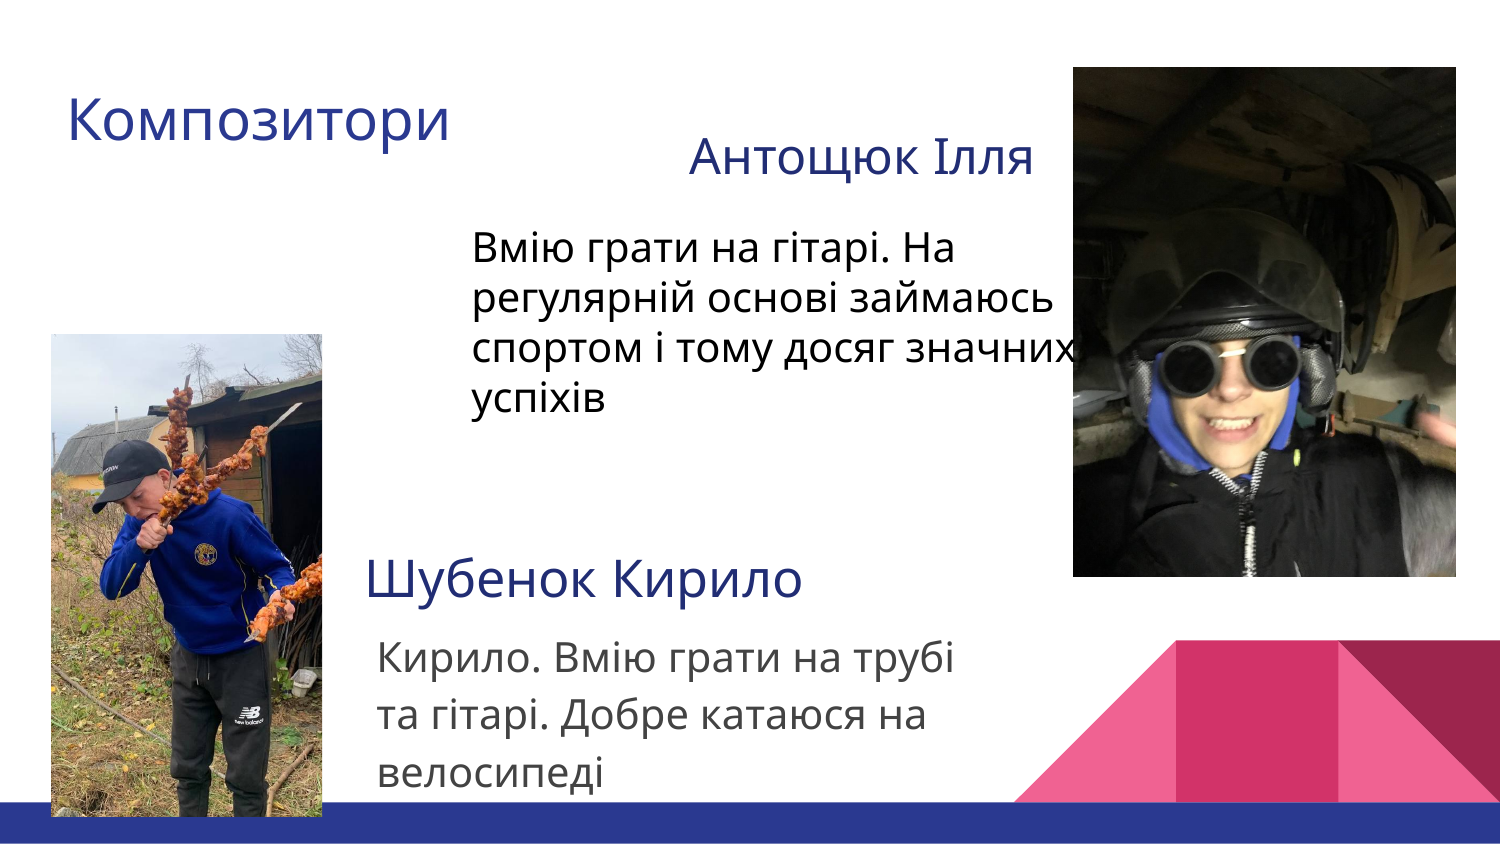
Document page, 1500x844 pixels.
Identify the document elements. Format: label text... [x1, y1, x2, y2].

picture [1073, 66, 1456, 577]
list Кирило. Вмію грати на трубі та гітарі. Добре катаюся на велосипеді [361, 625, 1035, 817]
picture [50, 334, 323, 817]
title Композитори [51, 67, 1071, 167]
text_box Шубенок Кирило [349, 524, 1236, 625]
text_box Вмію грати на гітарі. На регулярній основі займаюсь спортом і тому досяг значних успіхів [456, 205, 1068, 436]
text_box Антощюк Ілля [674, 109, 1068, 200]
